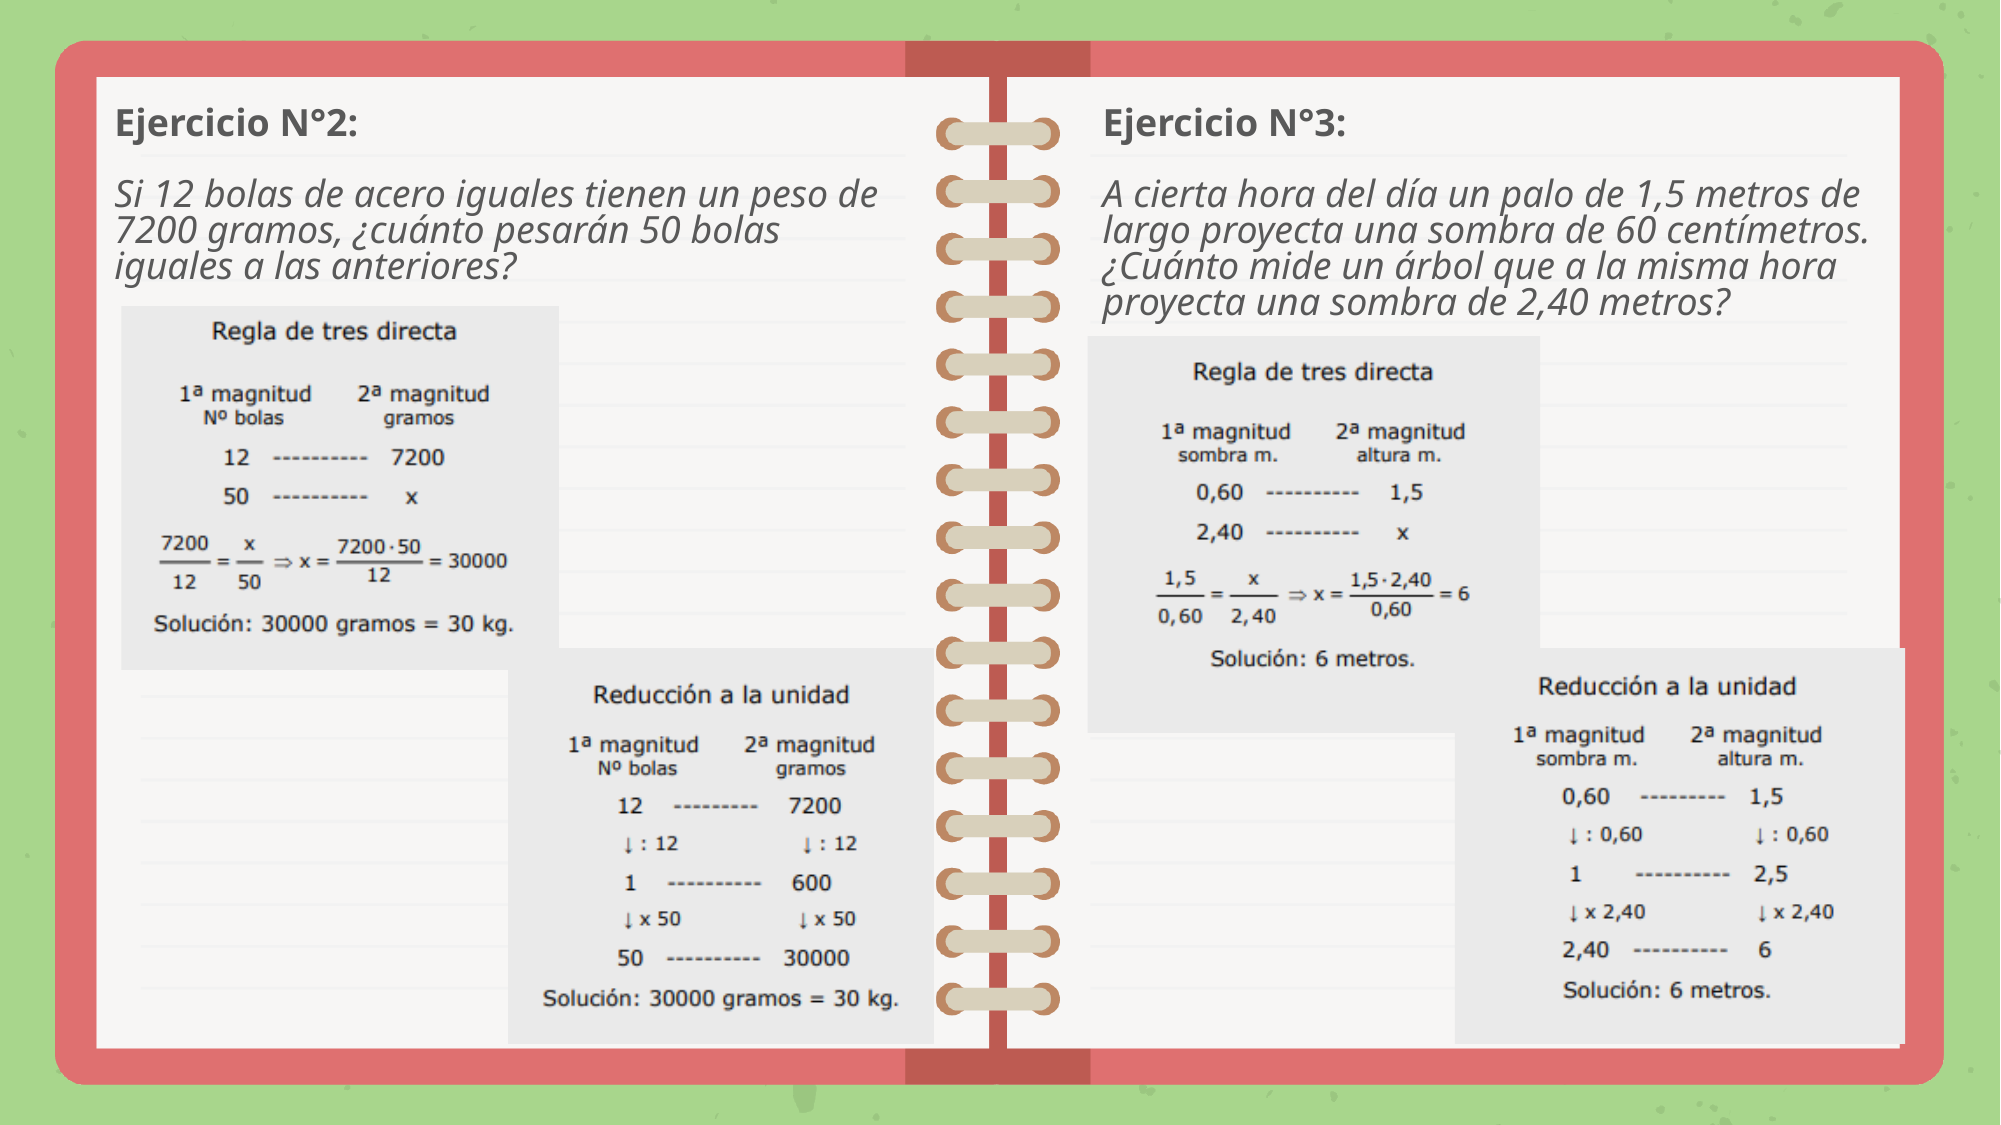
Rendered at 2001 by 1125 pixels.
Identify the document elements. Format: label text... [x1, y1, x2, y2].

title Ejercicio N°2: Si 12 bolas de acero iguales tienen un peso de 7200 gramos, ¿cuánto pesarán 50 bolas iguales a las anteriores? [99, 92, 917, 307]
picture [55, 40, 1944, 1085]
text_box Ejercicio N°3: A cierta hora del día un palo de 1,5 metros de largo proyecta una sombra de 60 centímetros. ¿Cuánto mide un árbol que a la misma hora proyecta una sombra de 2,40 metros? [1087, 92, 1906, 337]
